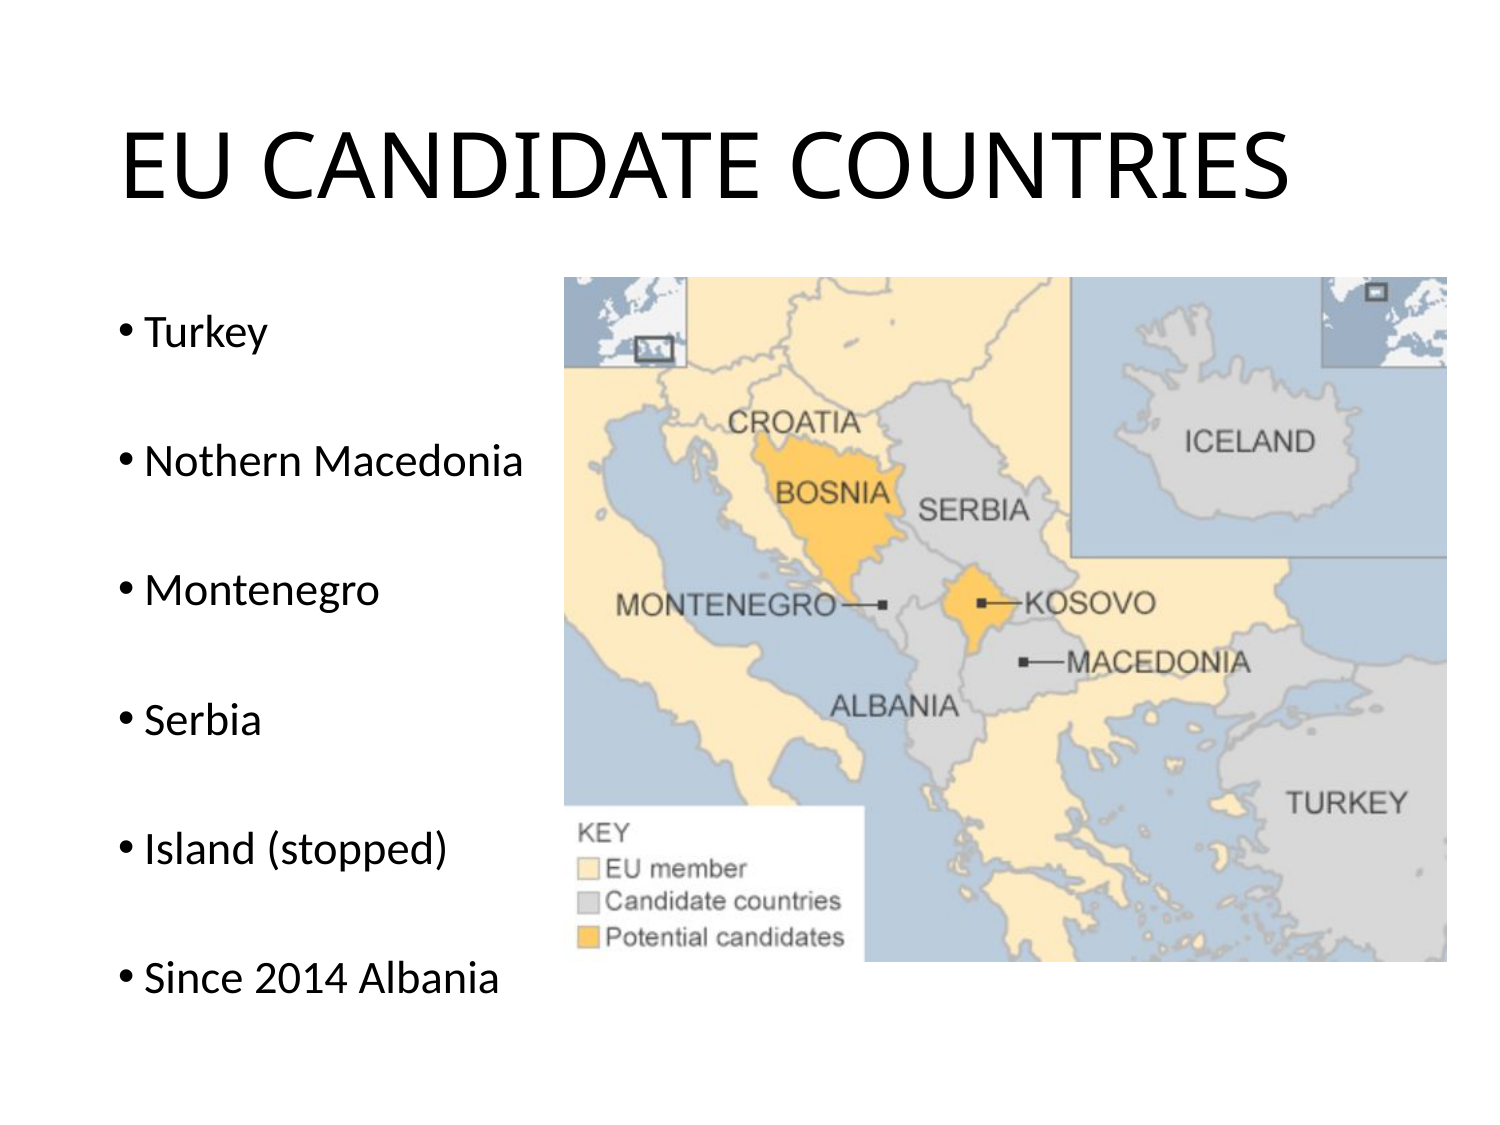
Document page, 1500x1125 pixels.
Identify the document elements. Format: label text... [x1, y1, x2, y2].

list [564, 277, 1447, 962]
list Turkey Nothern Macedonia Montenegro Serbia Island (stopped) Since 2014 Albania [103, 299, 741, 1014]
title EU CANDIDATE COUNTRIES [103, 59, 1397, 278]
